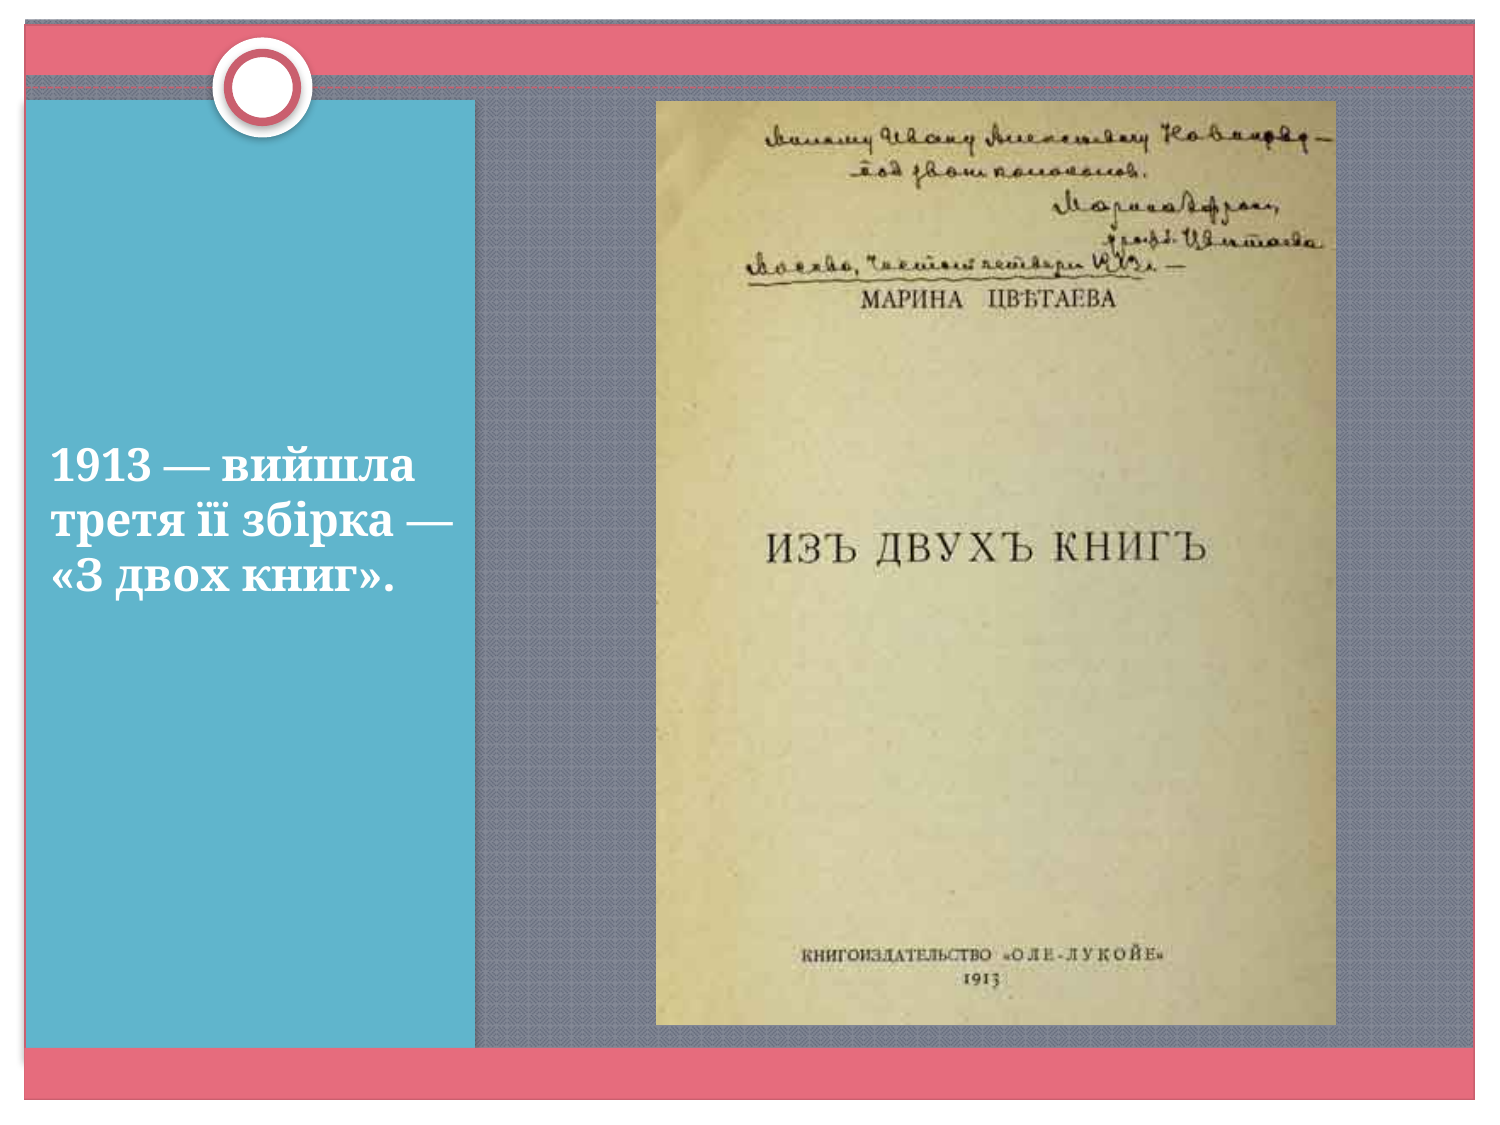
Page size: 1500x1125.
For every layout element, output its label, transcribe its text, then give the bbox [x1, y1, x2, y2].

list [655, 101, 1337, 1025]
title 1913 — вийшла третя її збірка — «З двох книг». [35, 445, 469, 608]
